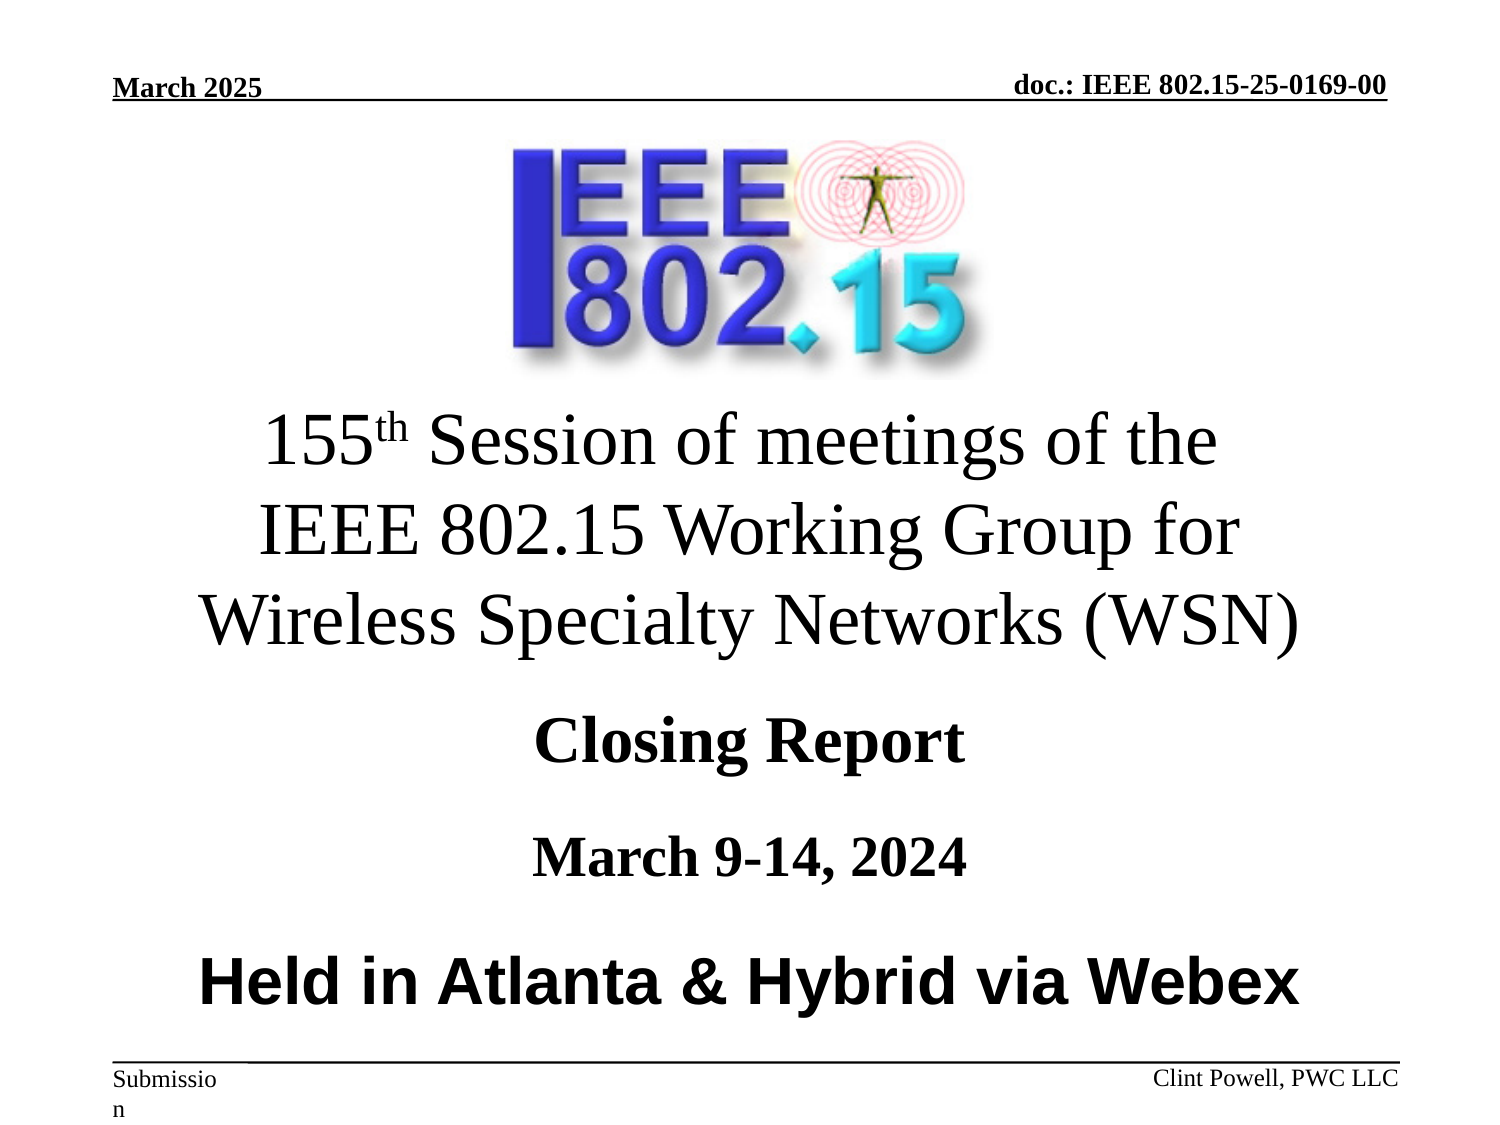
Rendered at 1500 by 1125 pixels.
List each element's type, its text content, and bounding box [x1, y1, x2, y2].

title 155th Session of meetings of the IEEE 802.15 Working Group for Wireless Specialty Networks (WSN) [112, 385, 1388, 573]
subtitle Closing Report March 9-14, 2024 Held in Atlanta & Hybrid via Webex [87, 650, 1413, 1063]
picture [505, 138, 995, 380]
